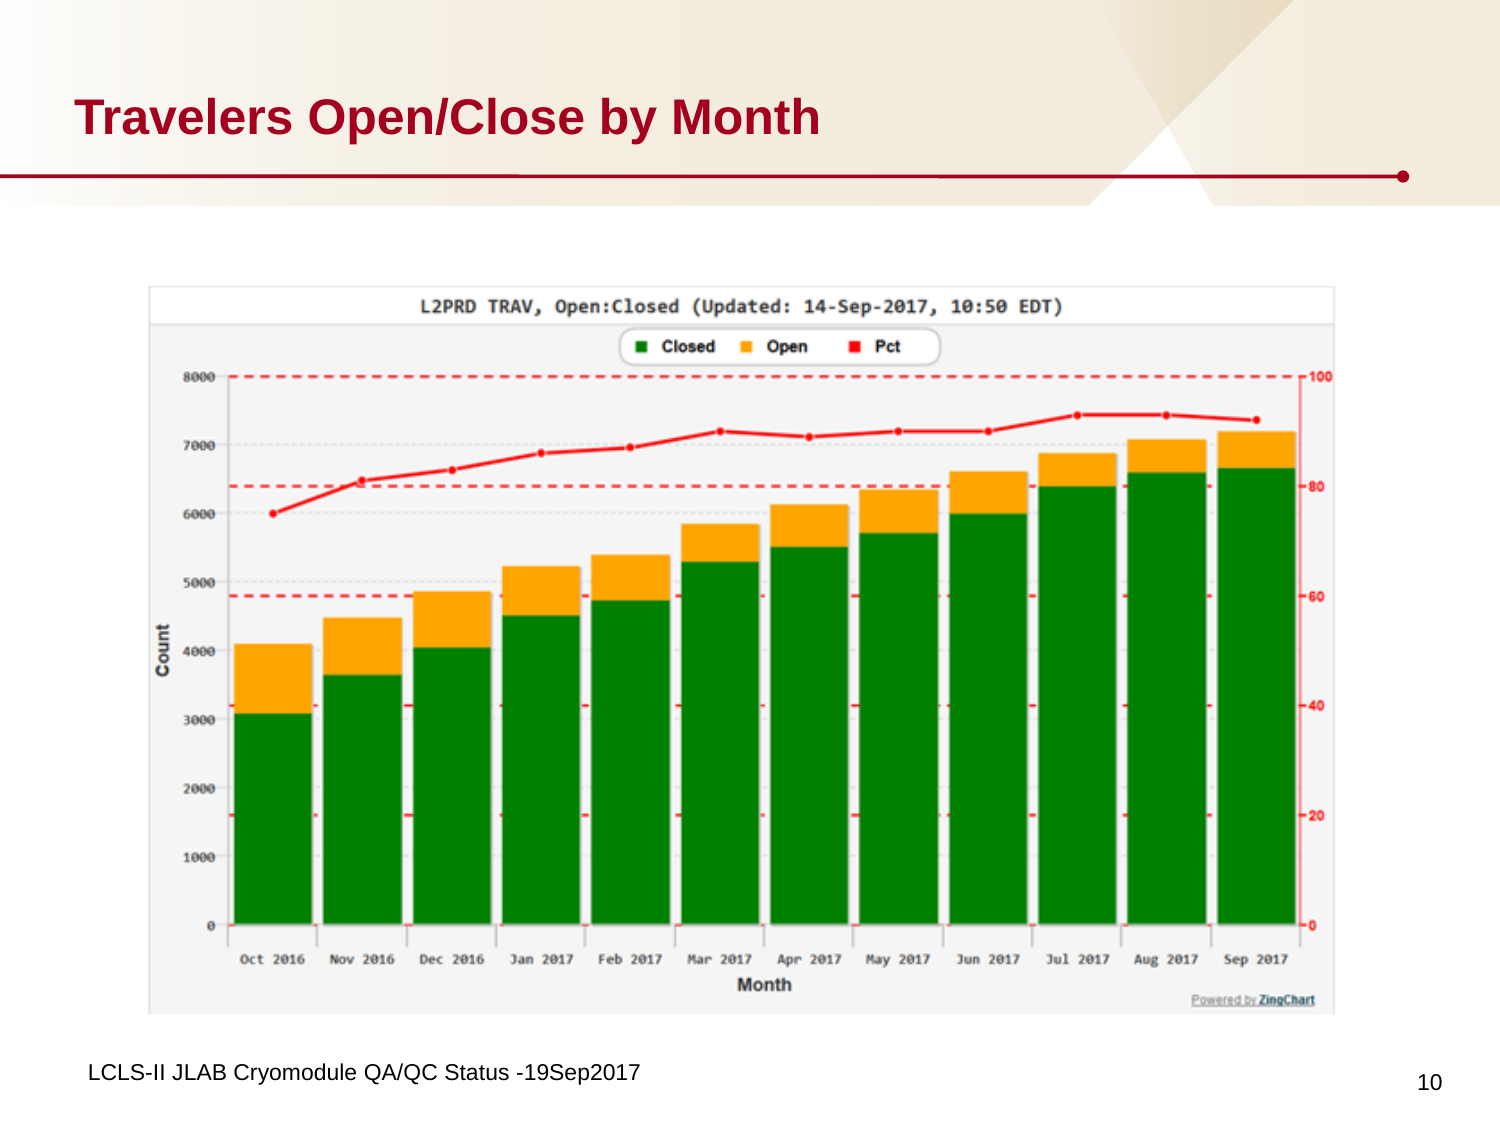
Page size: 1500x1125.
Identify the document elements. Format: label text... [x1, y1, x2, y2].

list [147, 286, 1344, 1020]
footer LCLS-II JLAB Cryomodule QA/QC Status -19Sep2017 [73, 1050, 750, 1102]
slide_number 10 [1405, 1036, 1458, 1125]
picture [0, 0, 1500, 206]
title Travelers Open/Close by Month [74, 21, 1404, 145]
